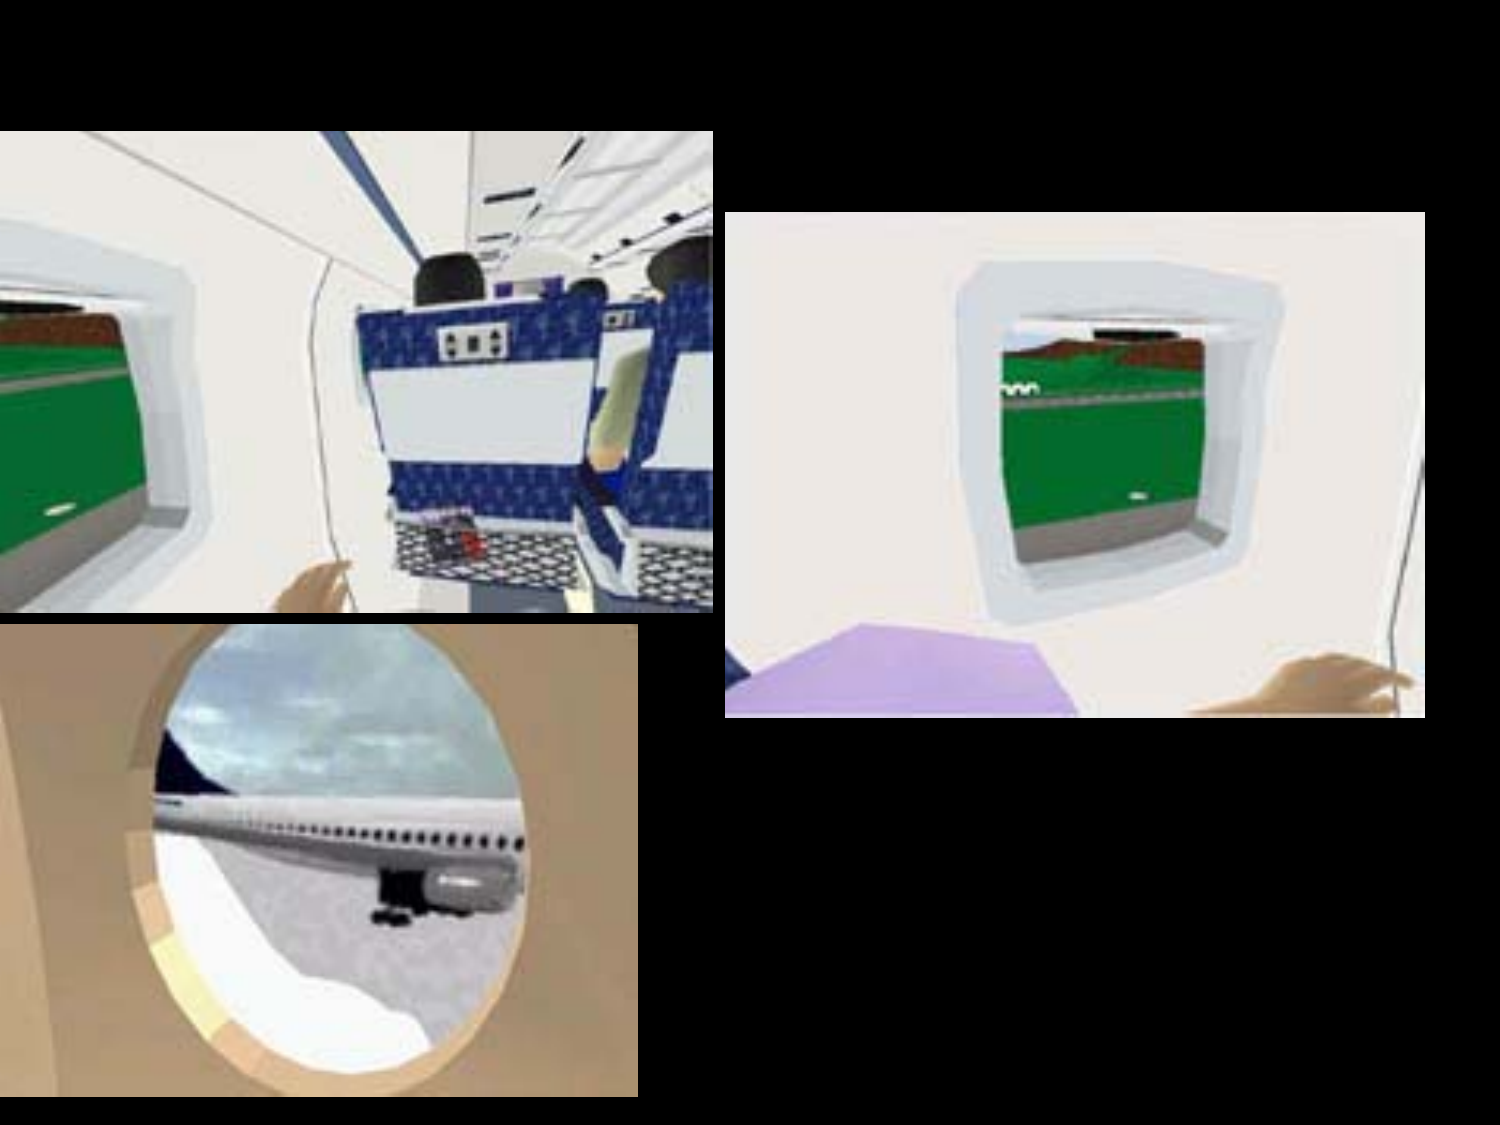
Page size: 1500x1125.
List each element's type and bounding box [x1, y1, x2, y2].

picture [724, 212, 1426, 718]
picture [0, 131, 713, 614]
picture [0, 624, 638, 1097]
